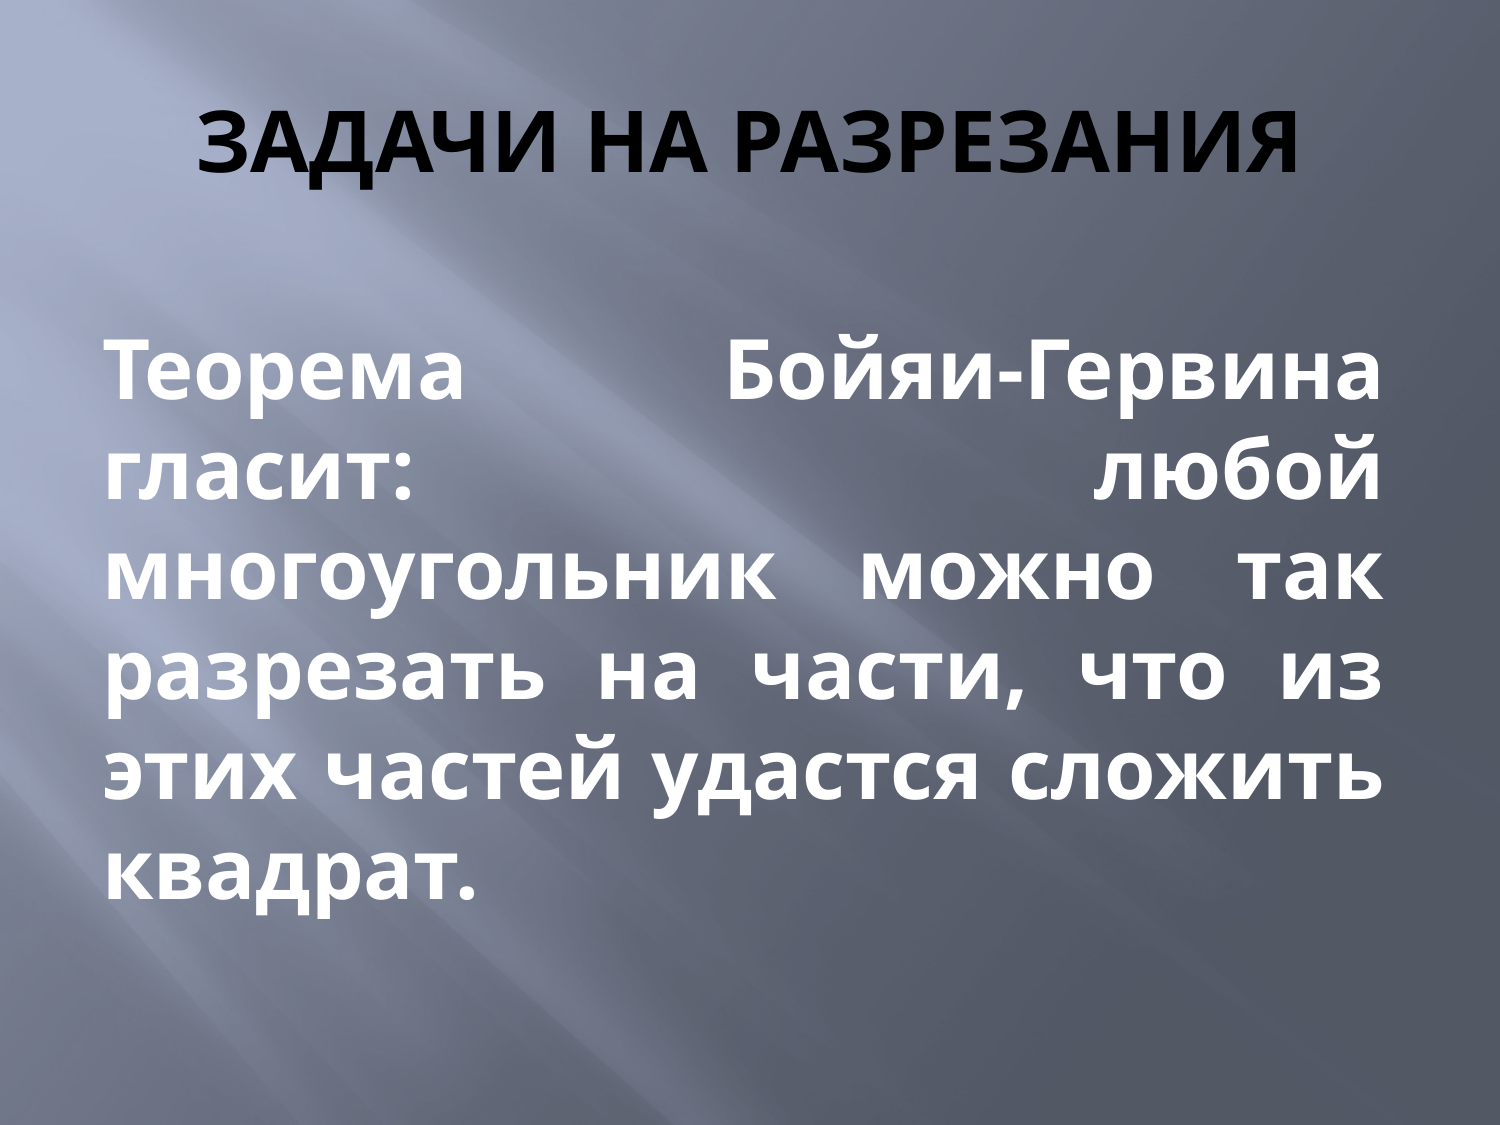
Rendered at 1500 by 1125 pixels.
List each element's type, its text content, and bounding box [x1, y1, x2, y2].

title ЗАДАЧИ НА РАЗРЕЗАНИЯ [75, 45, 1425, 233]
list Теорема Бойяи-Гервина гласит: любой многоугольник можно так разрезать на части, что из этих частей удастся сложить квадрат. [76, 308, 1400, 1059]
